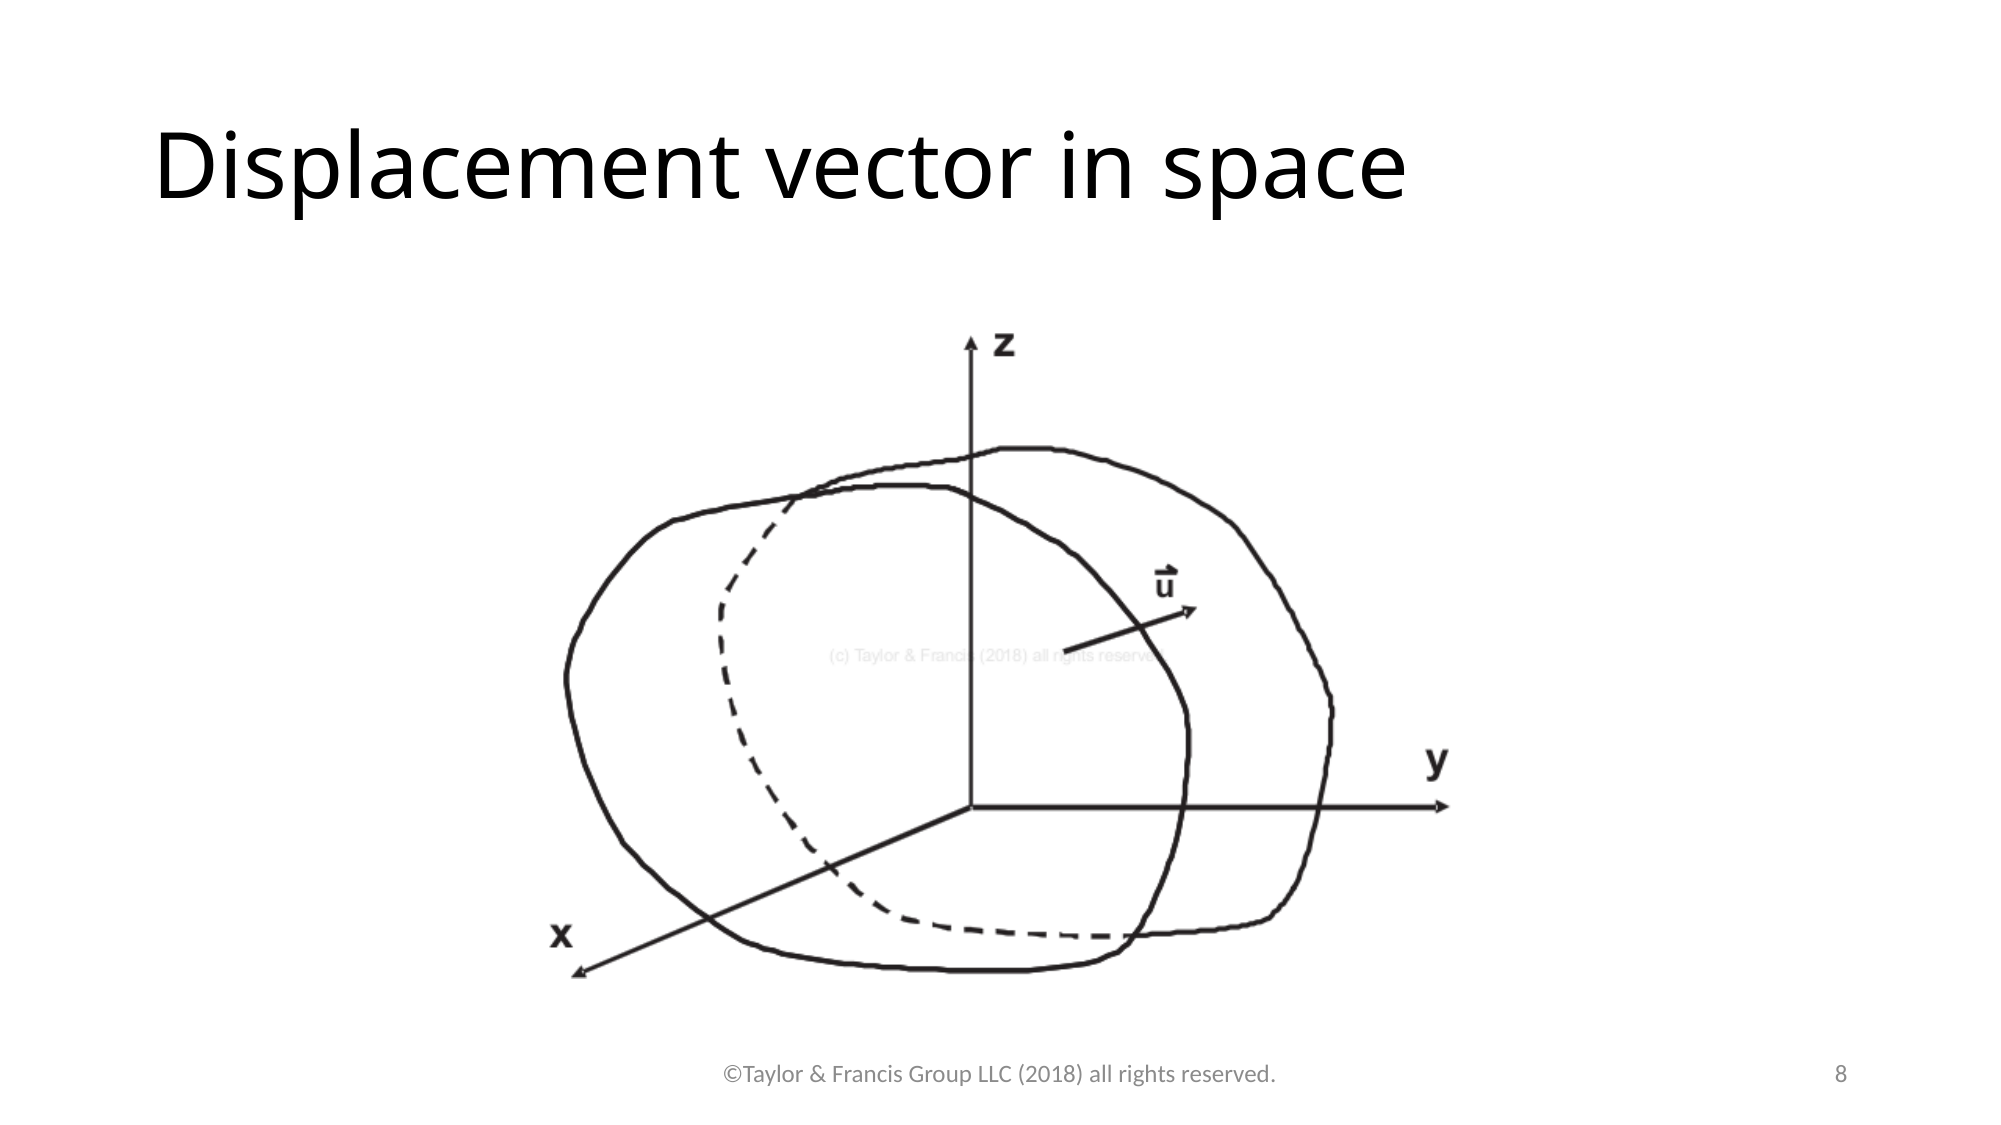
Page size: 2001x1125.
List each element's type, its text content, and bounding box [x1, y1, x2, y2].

footer ©Taylor & Francis Group LLC (2018) all rights reserved. [662, 1042, 1338, 1103]
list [548, 333, 1452, 980]
title Displacement vector in space [137, 59, 1863, 278]
slide_number 8 [1412, 1042, 1863, 1103]
